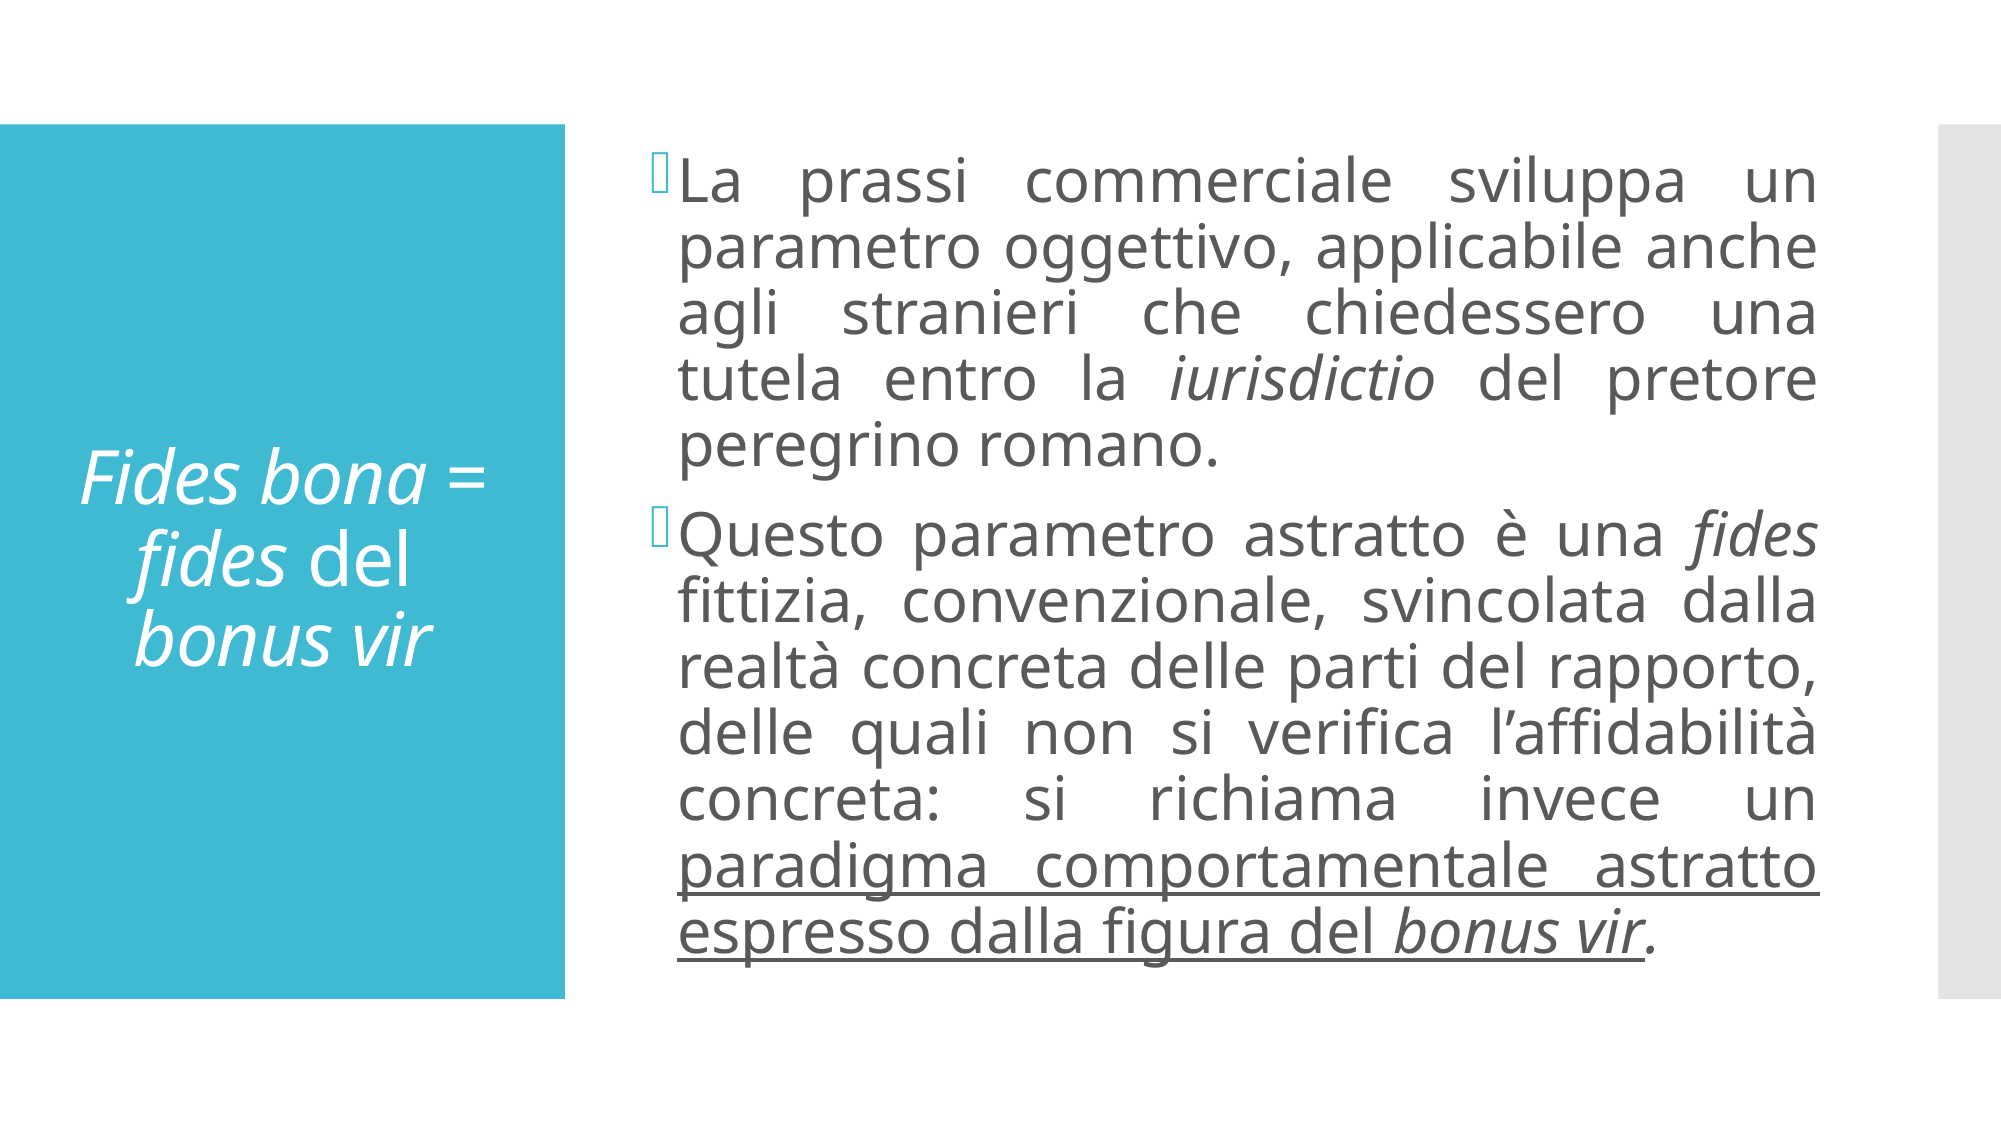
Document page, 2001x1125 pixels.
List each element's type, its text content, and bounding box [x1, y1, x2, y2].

title Fides bona = fides del bonus vir [41, 184, 525, 940]
list La prassi commerciale sviluppa un parametro oggettivo, applicabile anche agli stranieri che chiedessero una tutela entro la iurisdictio del pretore peregrino romano. Questo parametro astratto è una fides fittizia, convenzionale, svincolata dalla realtà concreta delle parti del rapporto, delle quali non si verifica l’affidabilità concreta: si richiama invece un paradigma comportamentale astratto espresso dalla figura del bonus vir. [634, 141, 1835, 982]
